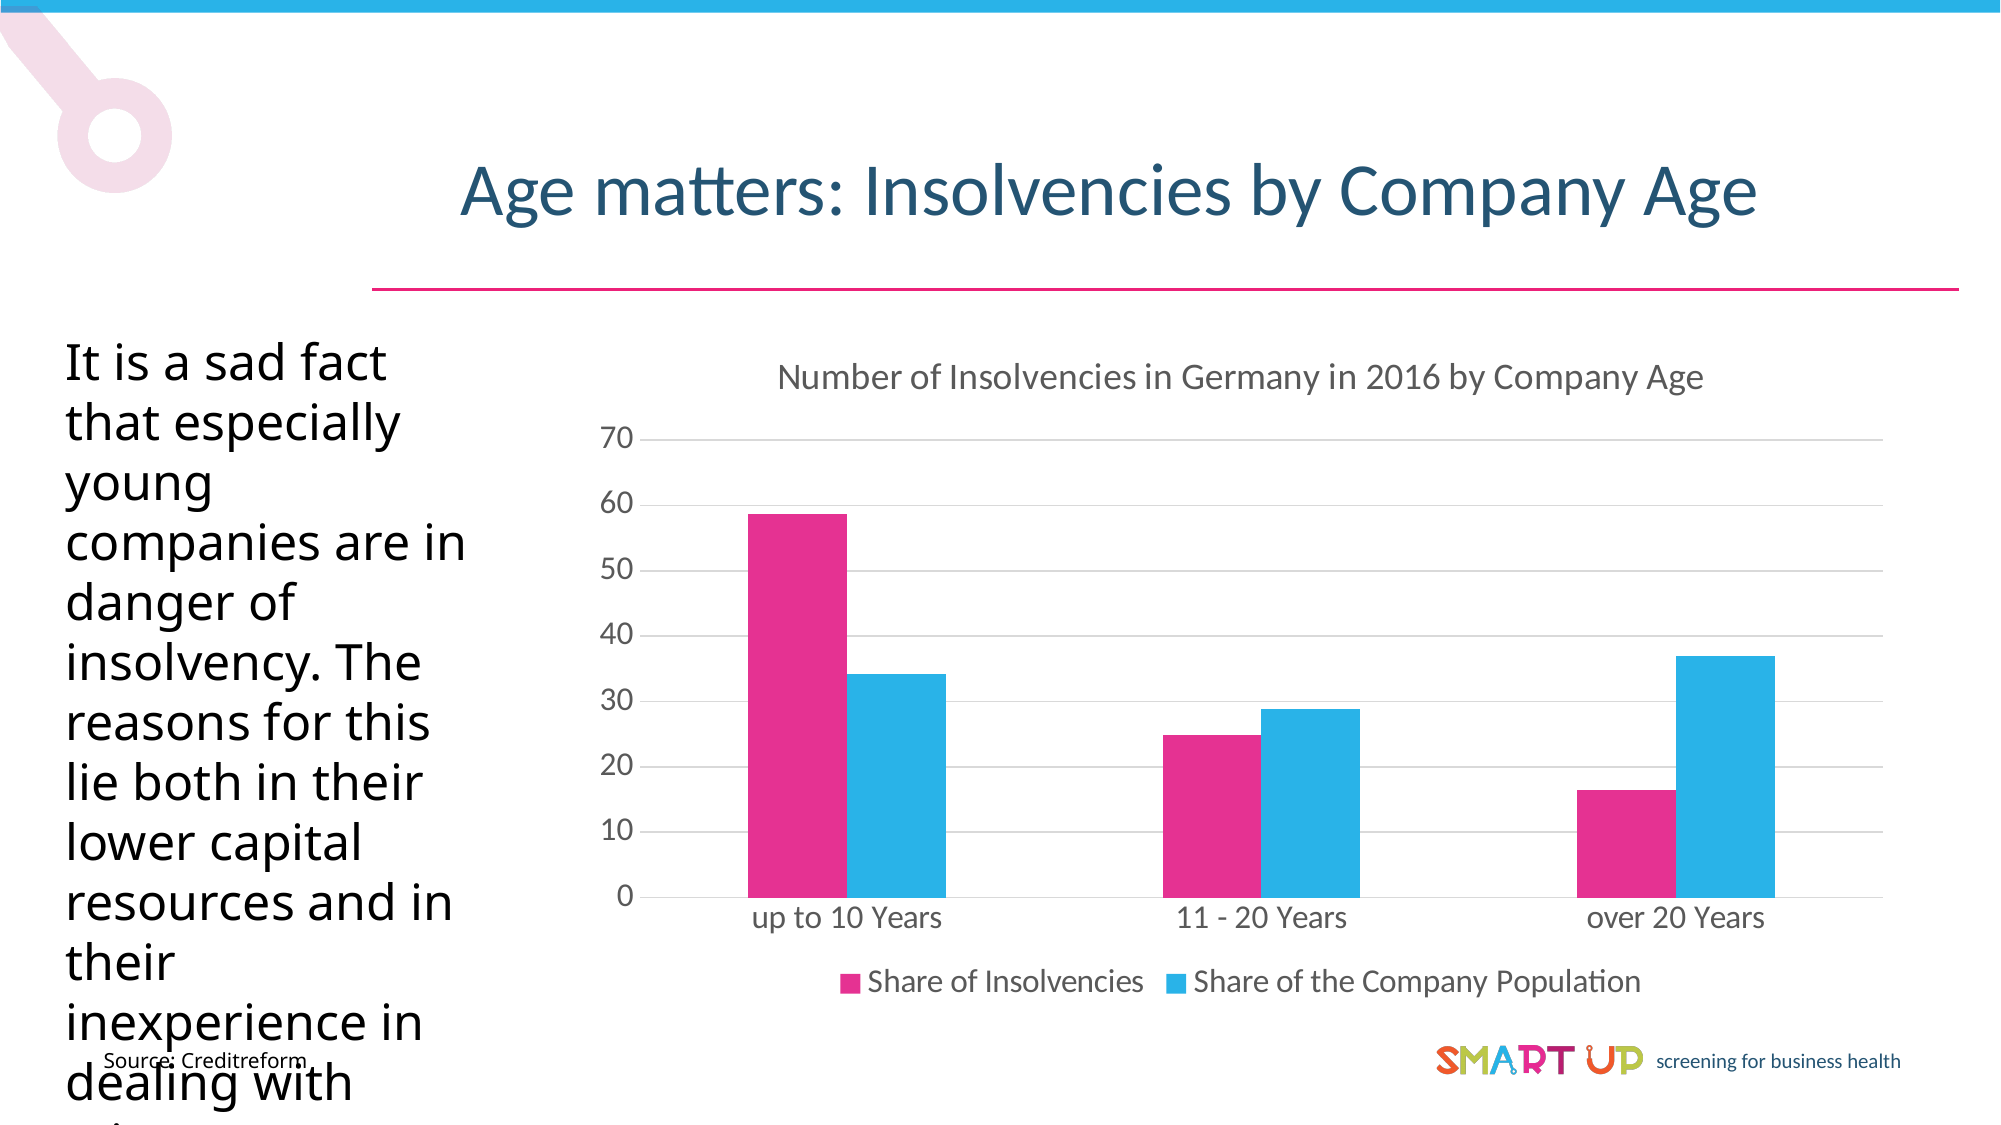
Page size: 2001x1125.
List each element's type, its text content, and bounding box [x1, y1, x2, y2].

picture [0, 6, 224, 218]
chart [572, 328, 1910, 1007]
text_box Source: Creditreform [90, 1035, 368, 1080]
text_box It is a sad fact that especially young companies are in danger of insolvency. The reasons for this lie both in their lower capital resources and in their inexperience in dealing with crises. [52, 323, 489, 1125]
picture [1436, 1045, 1643, 1078]
list Age matters: Insolvencies by Company Age [445, 143, 1898, 258]
